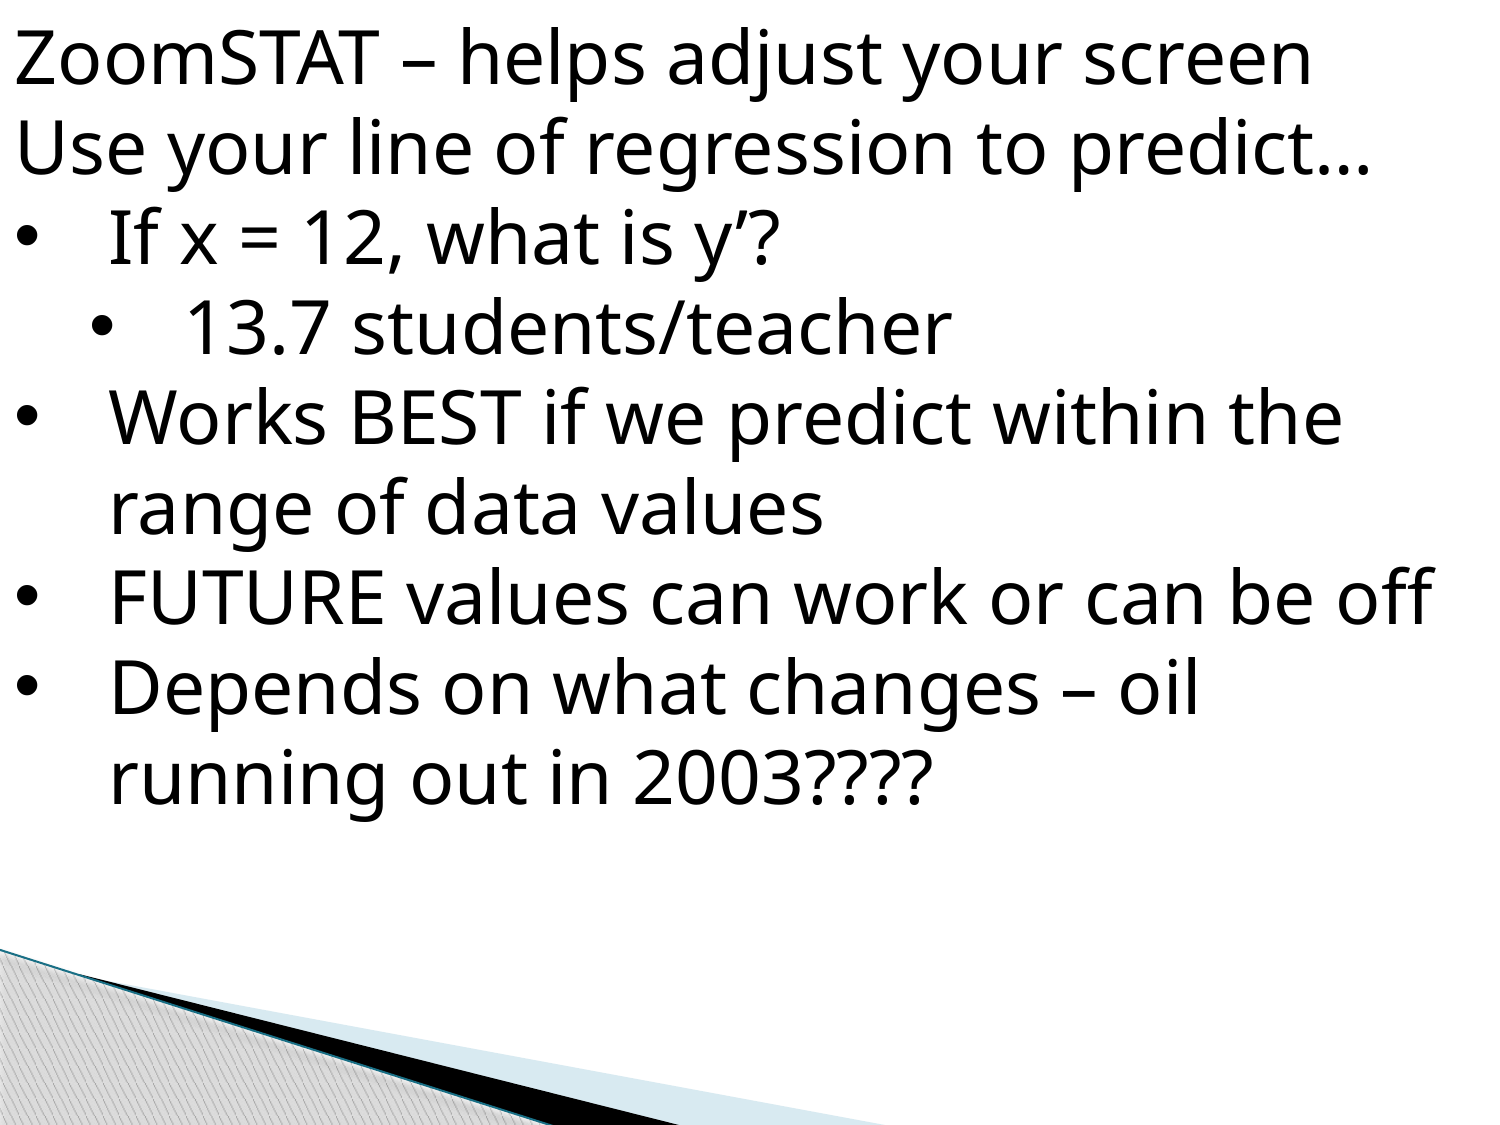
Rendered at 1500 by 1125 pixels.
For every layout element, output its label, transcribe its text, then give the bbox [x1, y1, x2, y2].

text_box ZoomSTAT – helps adjust your screen Use your line of regression to predict… If x = 12, what is y’? 13.7 students/teacher Works BEST if we predict within the range of data values FUTURE values can work or can be off Depends on what changes – oil running out in 2003???? [0, 1, 1475, 827]
